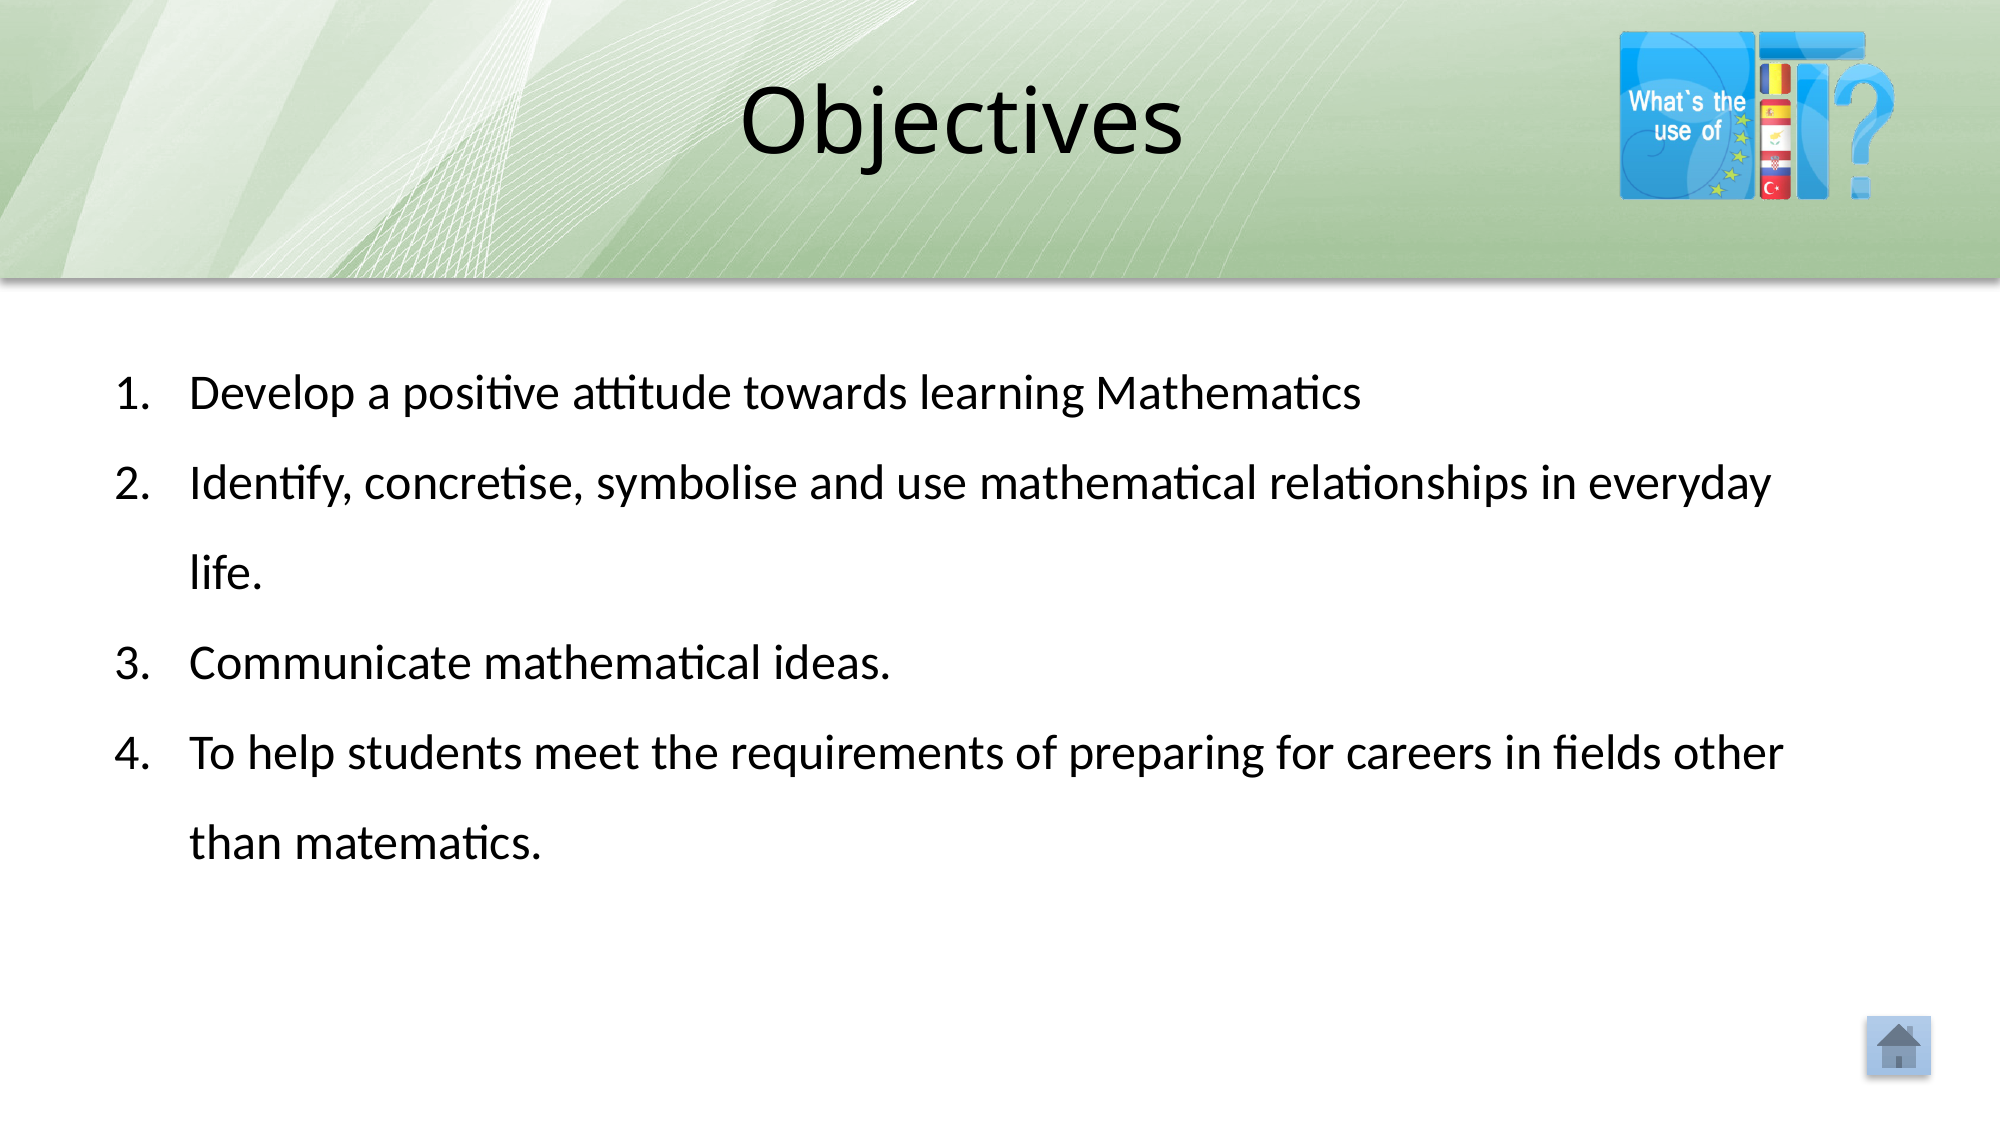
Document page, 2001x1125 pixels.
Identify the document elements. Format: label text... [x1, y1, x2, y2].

text_box Develop a positive attitude towards learning Mathematics Identify, concretise, symbolise and use mathematical relationships in everyday life. Communicate mathematical ideas. To help students meet the requirements of preparing for careers in fields other than matematics. [99, 322, 1825, 1027]
text_box [1866, 1016, 1932, 1076]
picture [0, 0, 2000, 278]
